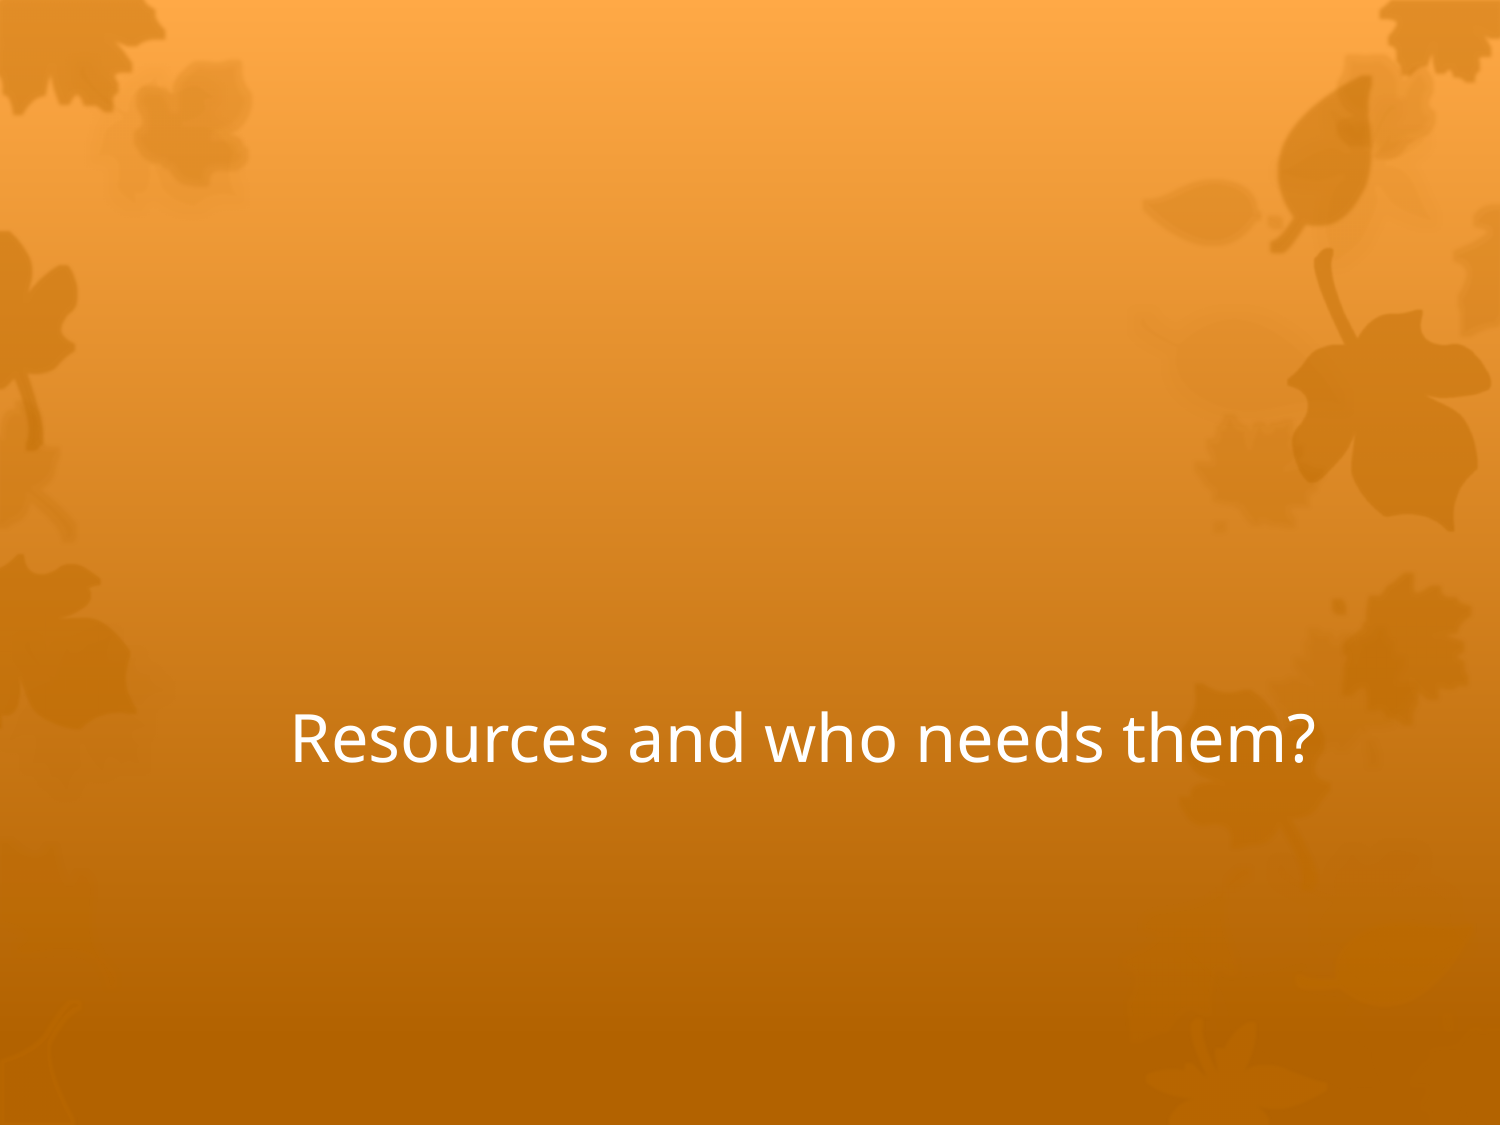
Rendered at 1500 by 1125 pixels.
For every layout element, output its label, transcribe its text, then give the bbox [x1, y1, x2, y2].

title Resources and who needs them? [165, 542, 1334, 784]
